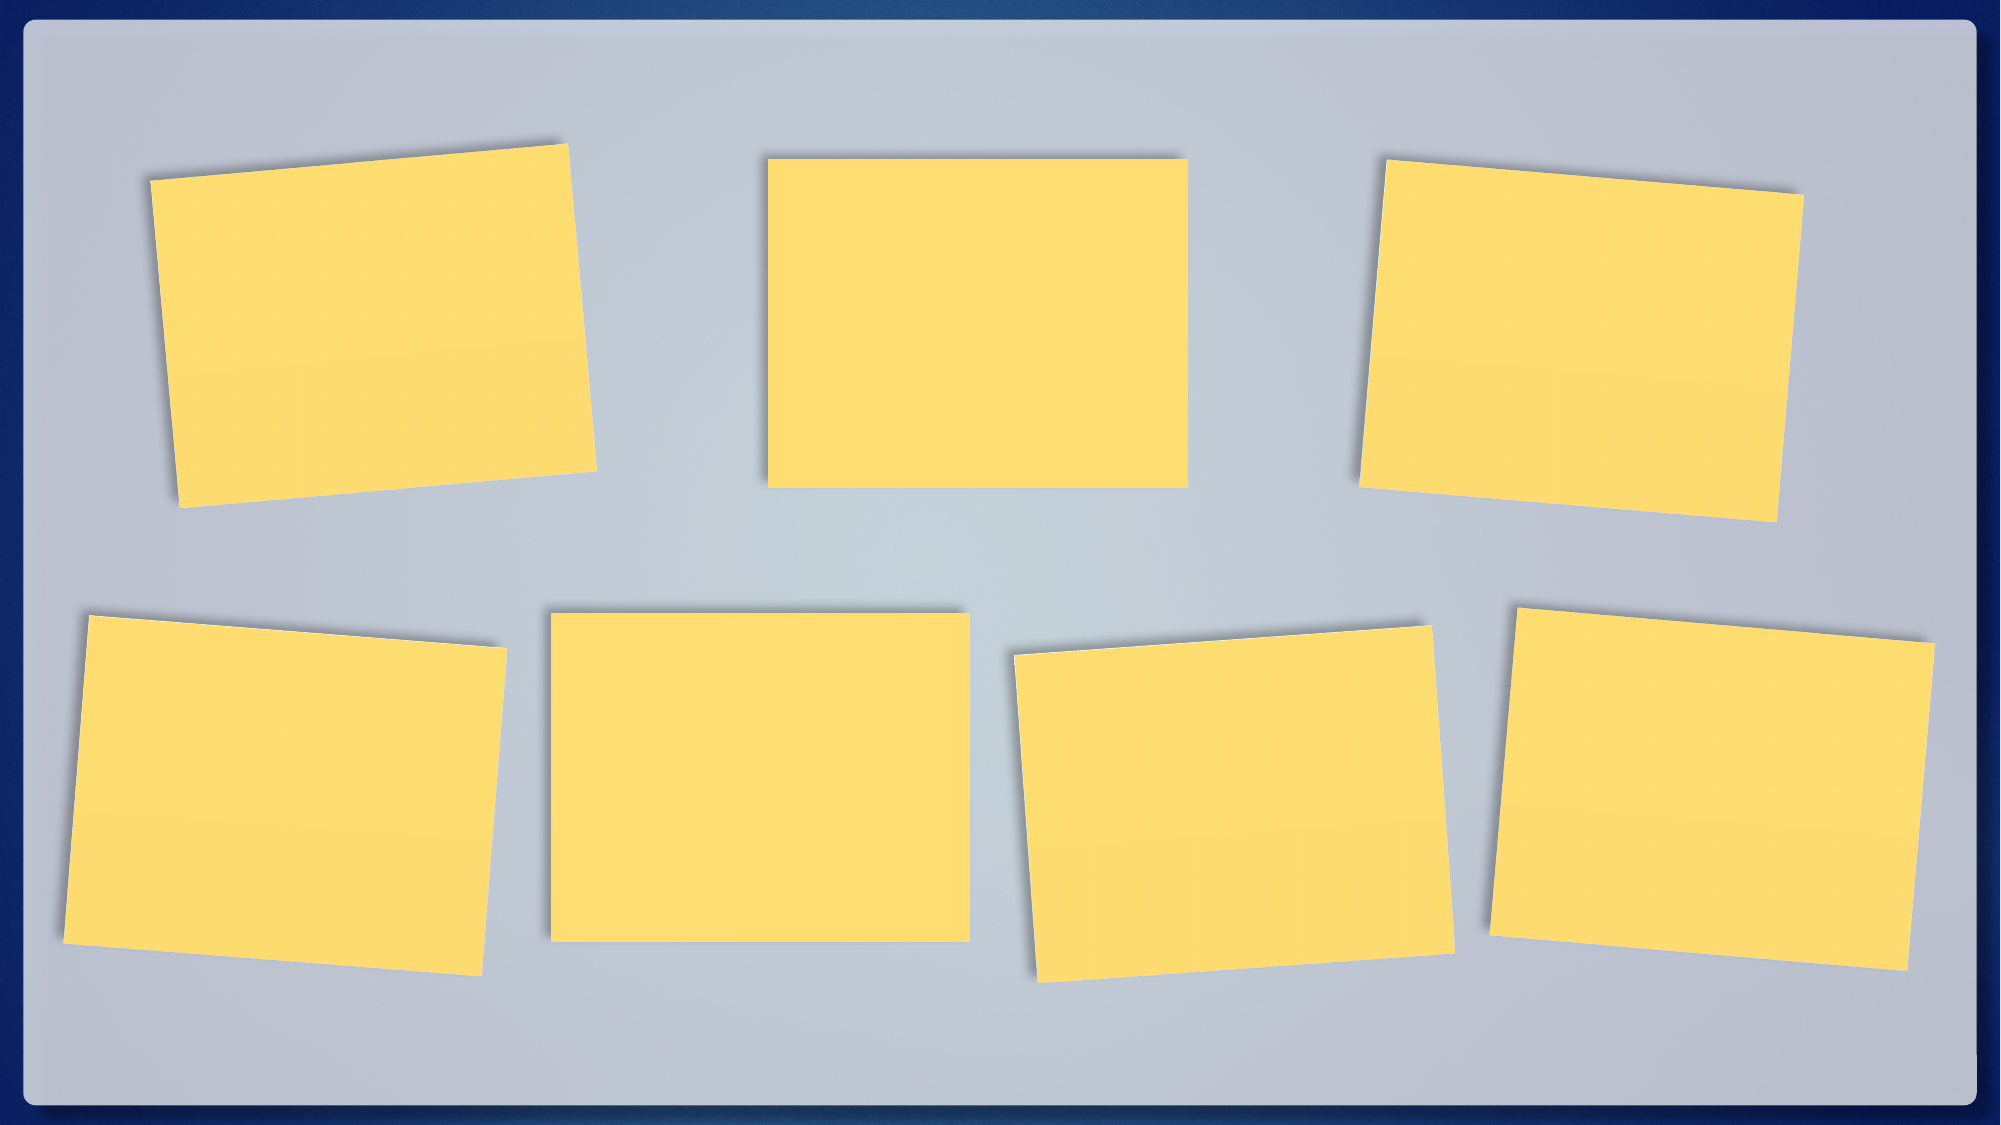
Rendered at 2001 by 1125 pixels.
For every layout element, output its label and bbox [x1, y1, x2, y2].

picture [1015, 626, 1455, 983]
picture [1490, 608, 1934, 970]
picture [768, 159, 1188, 489]
picture [1360, 160, 1804, 522]
picture [64, 616, 507, 976]
text_box [22, 18, 1978, 1107]
picture [551, 612, 971, 942]
picture [151, 144, 597, 508]
